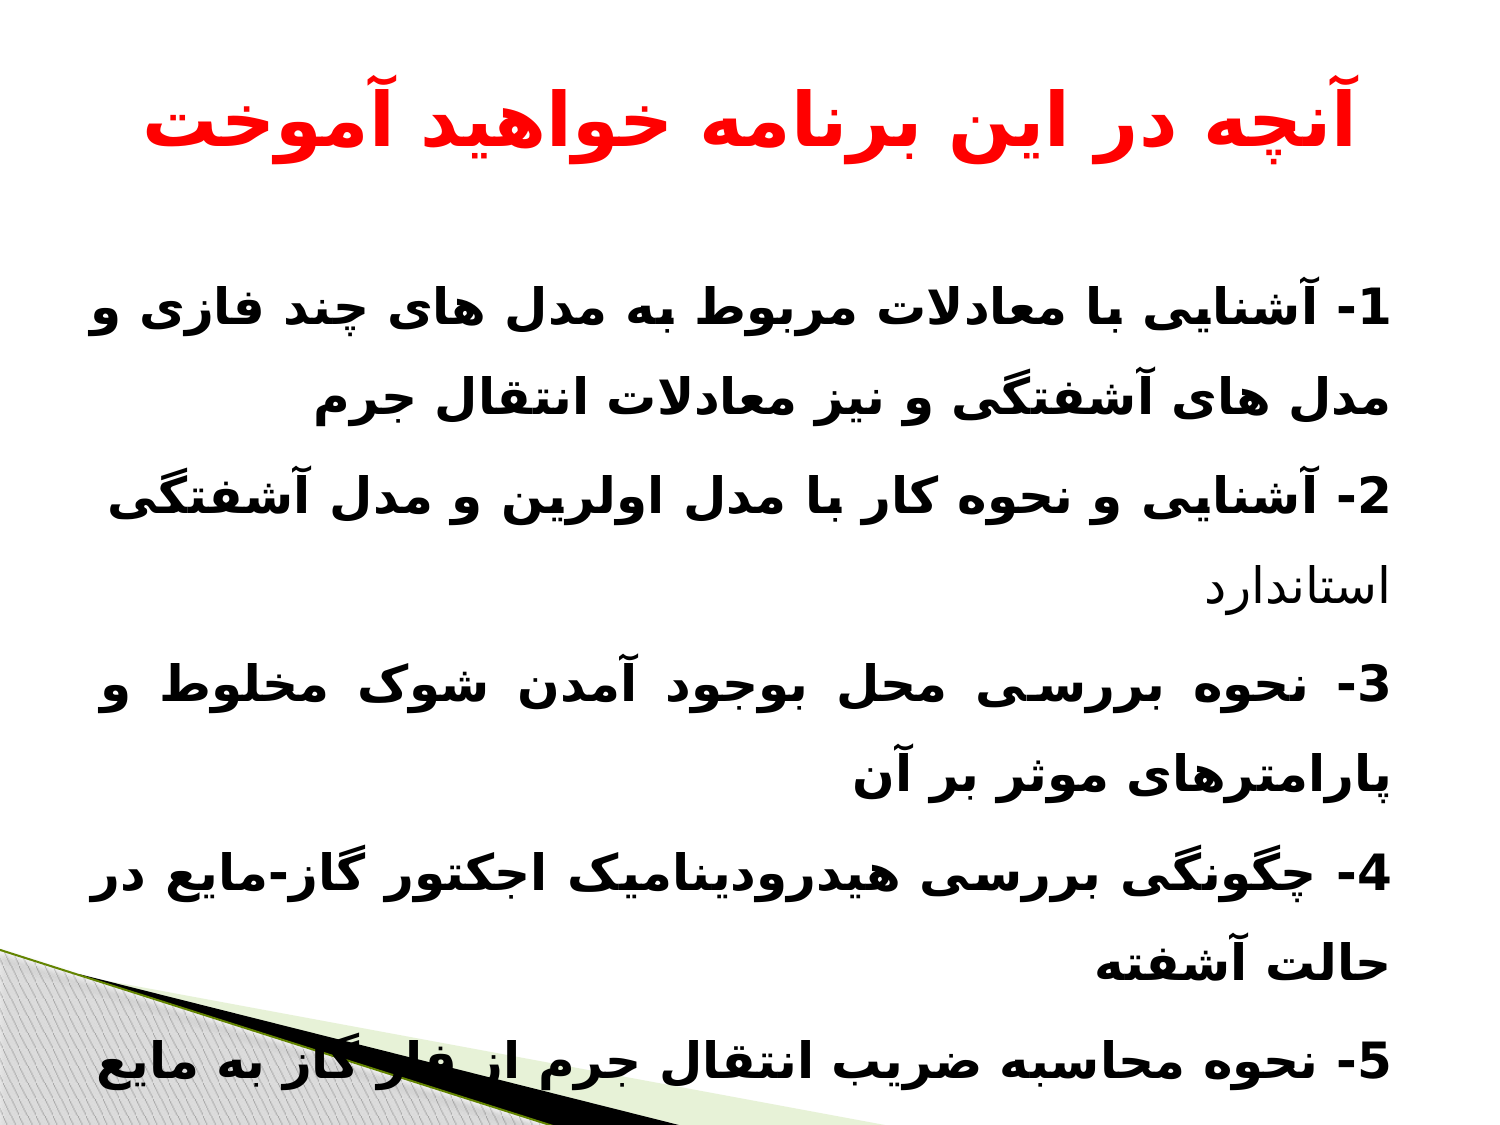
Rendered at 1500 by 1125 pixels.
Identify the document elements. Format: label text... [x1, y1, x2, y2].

title آنچه در این برنامه خواهید آموخت [75, 45, 1425, 188]
